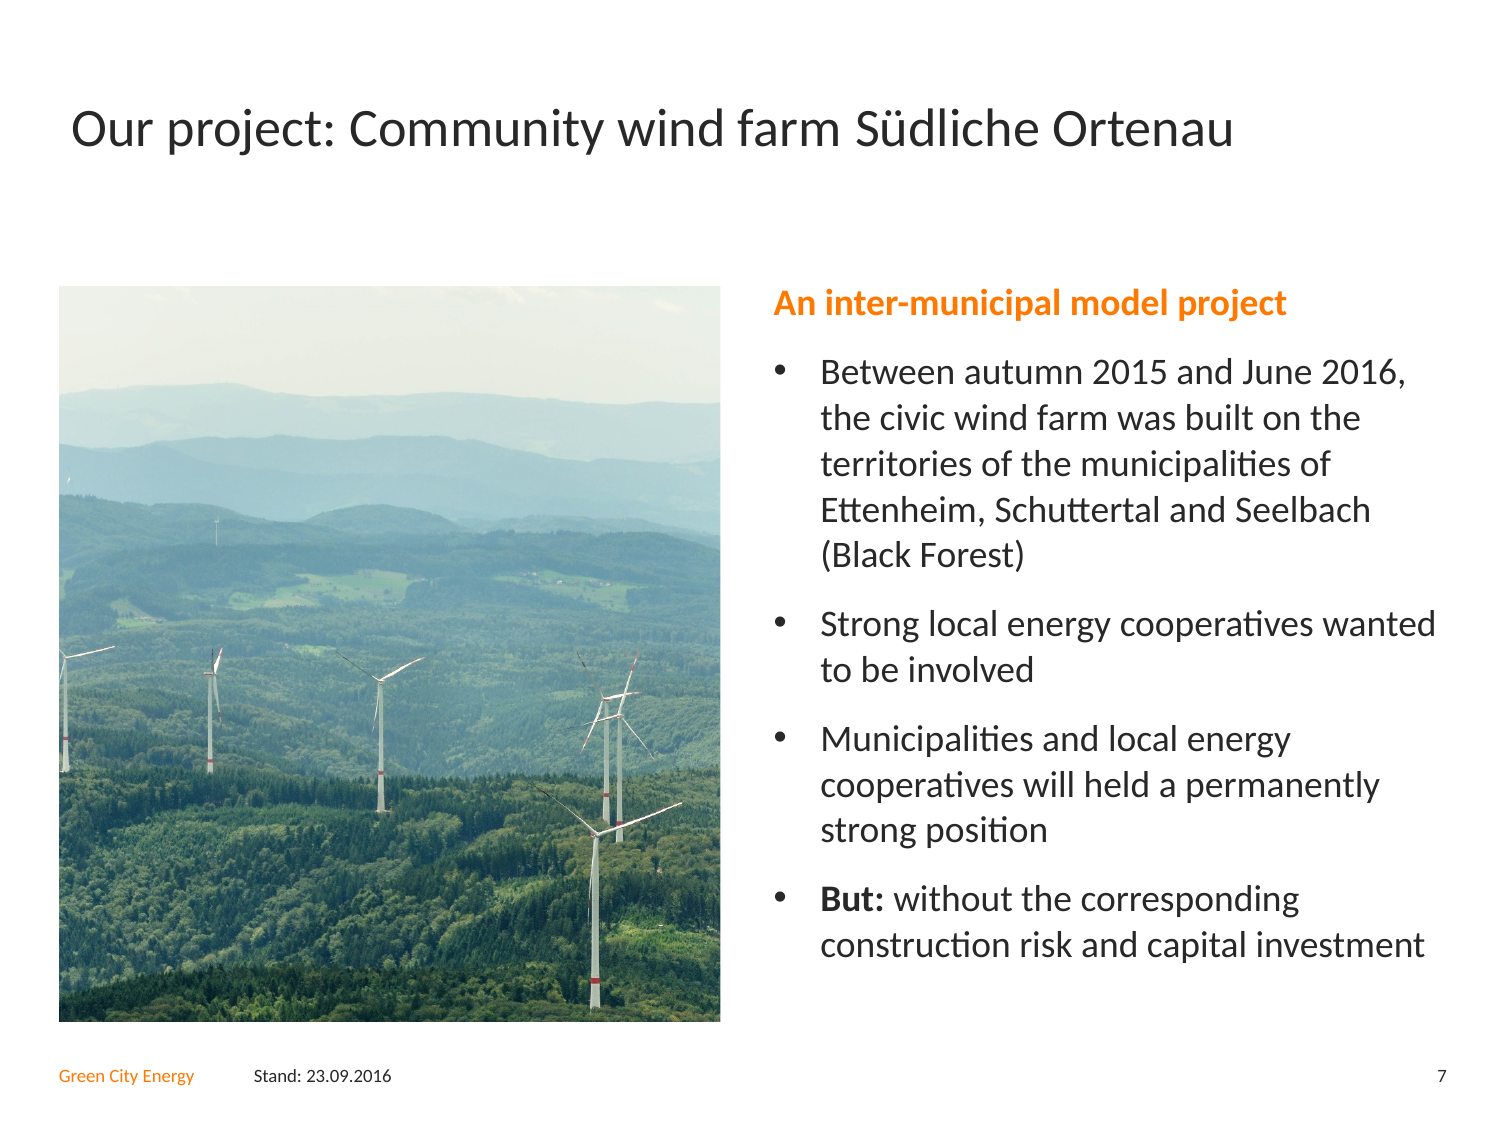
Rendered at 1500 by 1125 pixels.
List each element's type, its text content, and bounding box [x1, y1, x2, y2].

title Our project: Community wind farm Südliche Ortenau [59, 94, 1447, 272]
slide_number 7 [1358, 1062, 1447, 1087]
picture [58, 286, 721, 1022]
footer Stand: 23.09.2016 [253, 1062, 1353, 1087]
list An inter-municipal model project Between autumn 2015 and June 2016, the civic wind farm was built on the territories of the municipalities of Ettenheim, Schuttertal and Seelbach (Black Forest) Strong local energy cooperatives wanted to be involved Municipalities and local energy cooperatives will held a permanently strong position But: without the corresponding construction risk and capital investment [773, 277, 1447, 1022]
